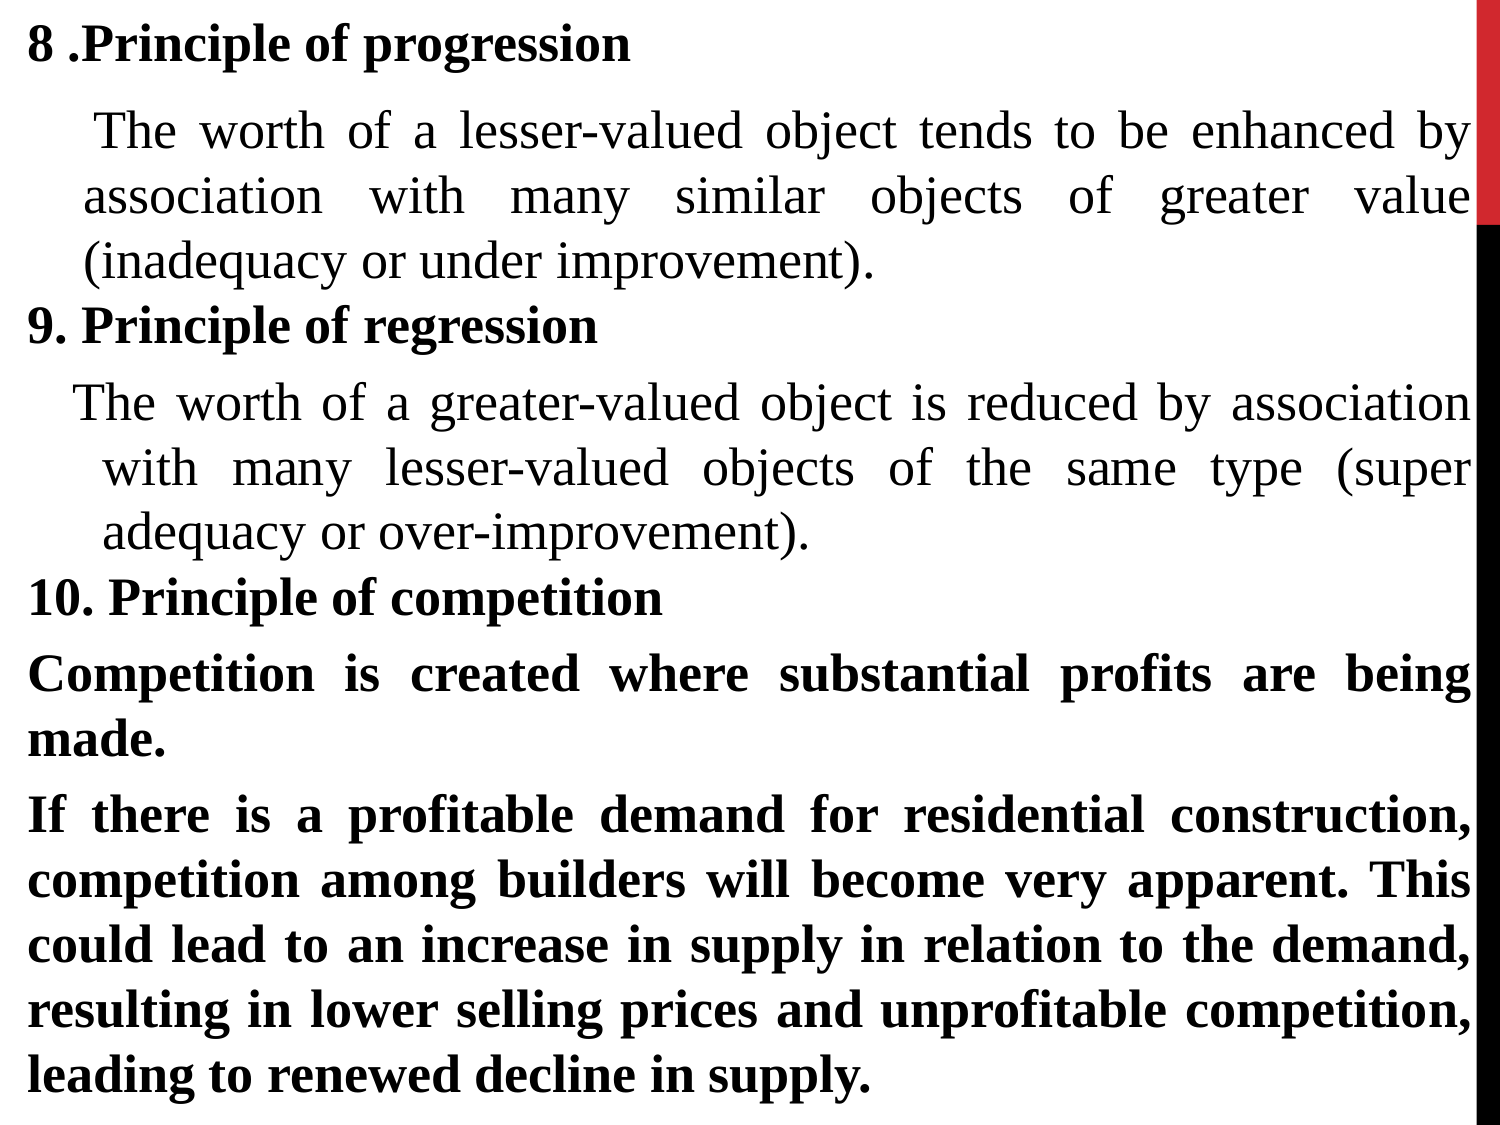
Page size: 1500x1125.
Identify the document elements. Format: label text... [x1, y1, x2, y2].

list 8 .Principle of progression The worth of a lesser-valued object tends to be enhanced by association with many similar objects of greater value (inadequacy or under improvement). 9. Principle of regression The worth of a greater-valued object is reduced by association with many lesser-valued objects of the same type (super adequacy or over-improvement). 10. Principle of competition Competition is created where substantial profits are being made. If there is a profitable demand for residential construction, competition among builders will become very apparent. This could lead to an increase in supply in relation to the demand, resulting in lower selling prices and unprofitable competition, leading to renewed decline in supply. [12, 0, 1488, 1113]
